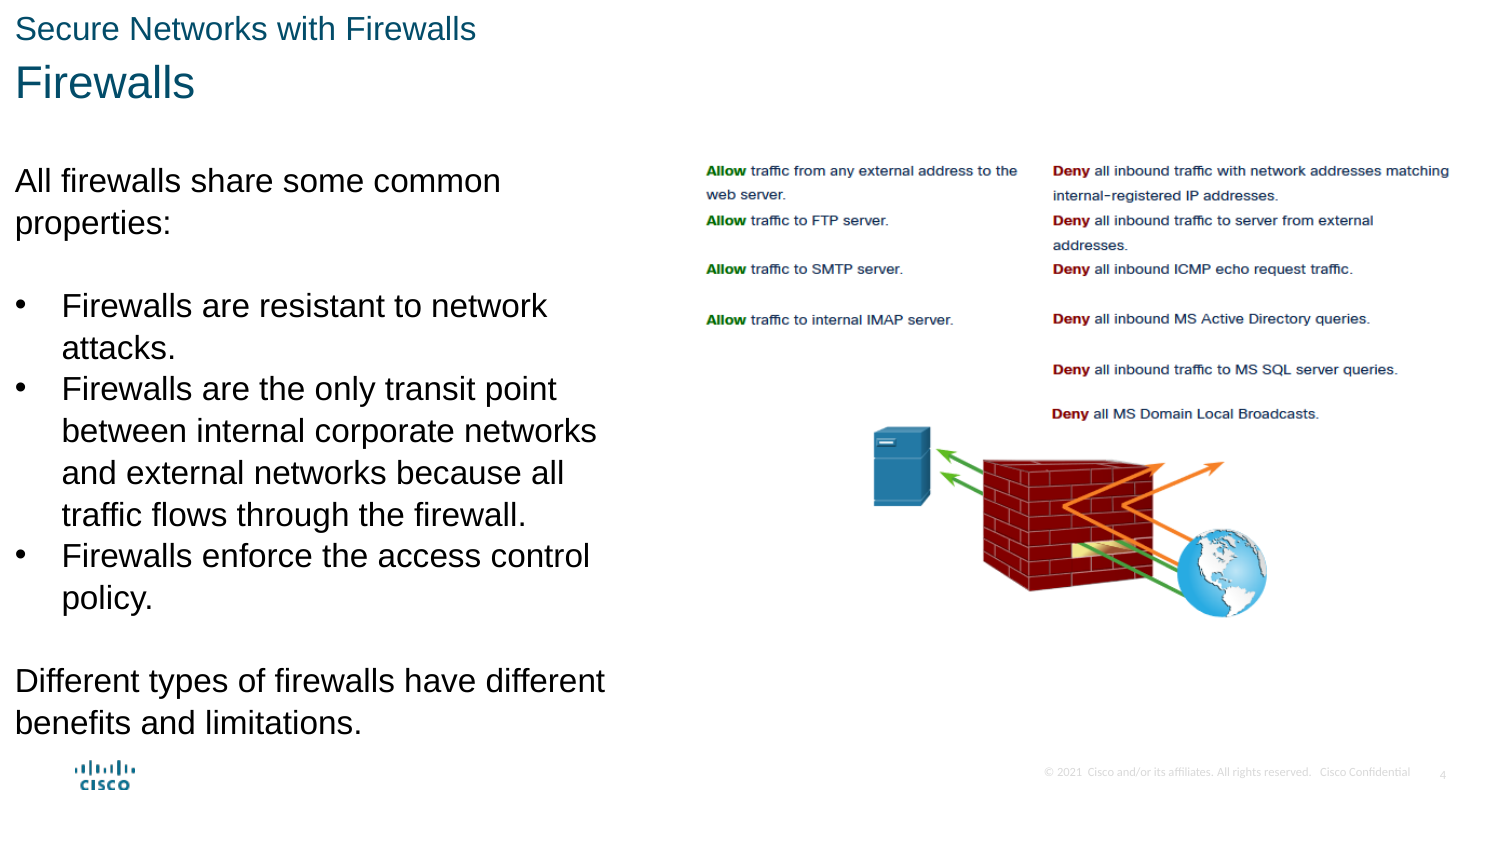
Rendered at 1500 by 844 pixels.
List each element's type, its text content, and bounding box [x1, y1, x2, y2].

text_box All firewalls share some common properties: Firewalls are resistant to network attacks. Firewalls are the only transit point between internal corporate networks and external networks because all traffic flows through the firewall. Firewalls enforce the access control policy. Different types of firewalls have different benefits and limitations. [0, 149, 644, 572]
slide_number 4 [1425, 759, 1500, 797]
picture [686, 140, 1457, 626]
picture [75, 759, 135, 790]
list Secure Networks with Firewalls [0, 0, 1500, 45]
list Firewalls [0, 45, 1500, 195]
